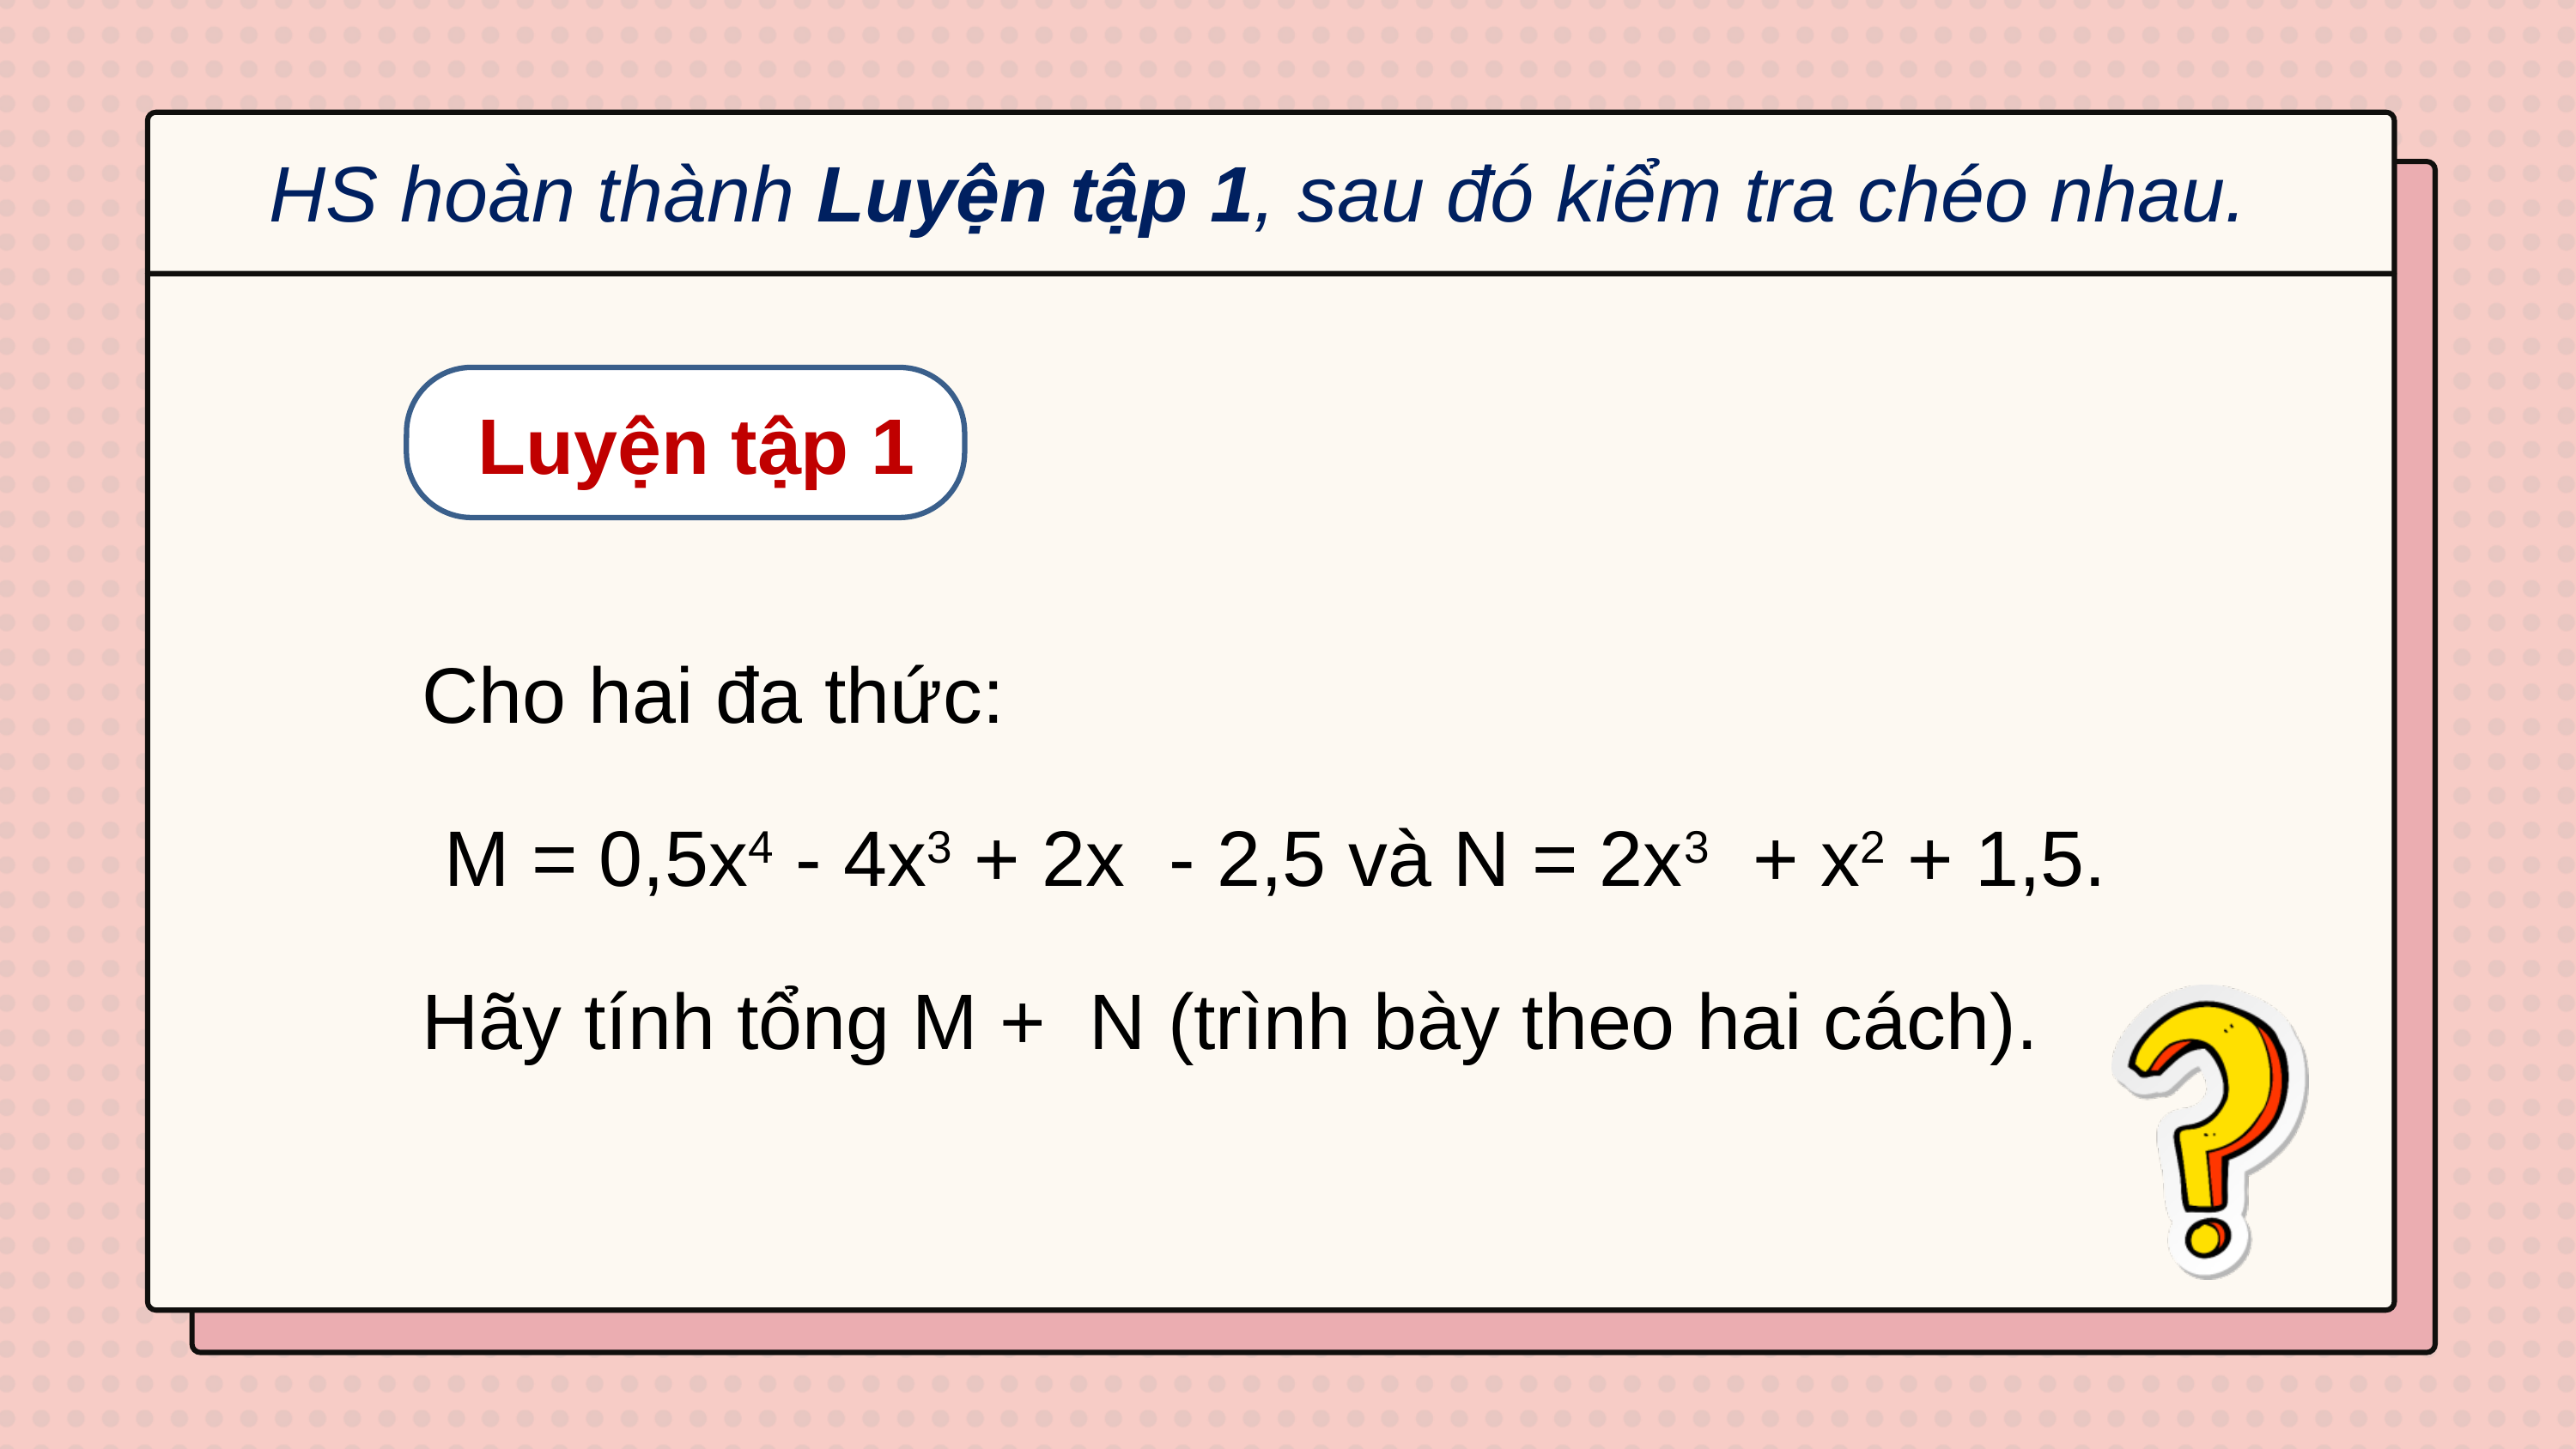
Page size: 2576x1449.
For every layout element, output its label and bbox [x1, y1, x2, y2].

text_box [144, 109, 2397, 1313]
picture [0, 0, 2576, 1449]
text_box [189, 158, 2439, 1355]
